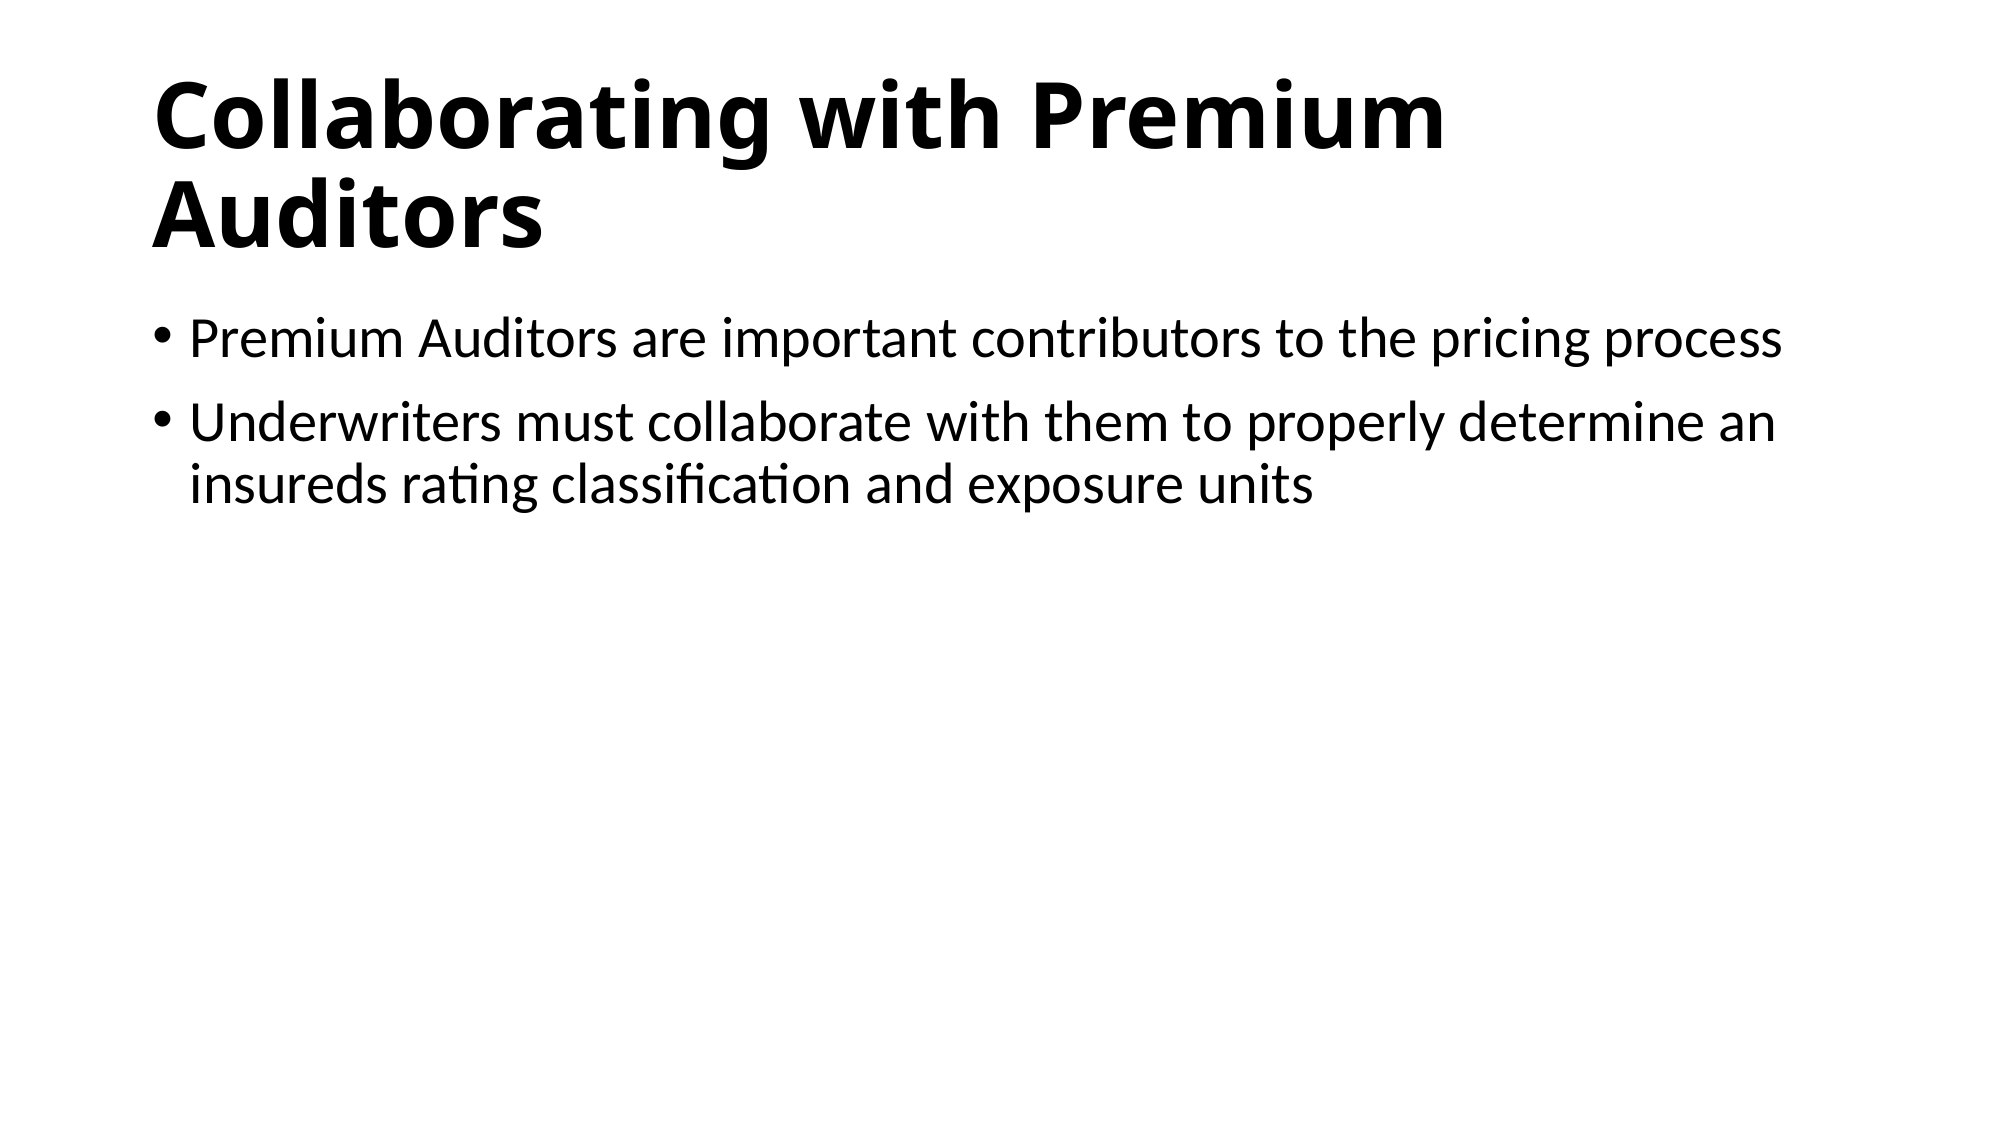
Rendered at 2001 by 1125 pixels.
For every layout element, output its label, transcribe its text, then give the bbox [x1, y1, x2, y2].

title Collaborating with Premium Auditors [137, 59, 1863, 278]
list Premium Auditors are important contributors to the pricing process Underwriters must collaborate with them to properly determine an insureds rating classification and exposure units [137, 299, 1863, 1014]
